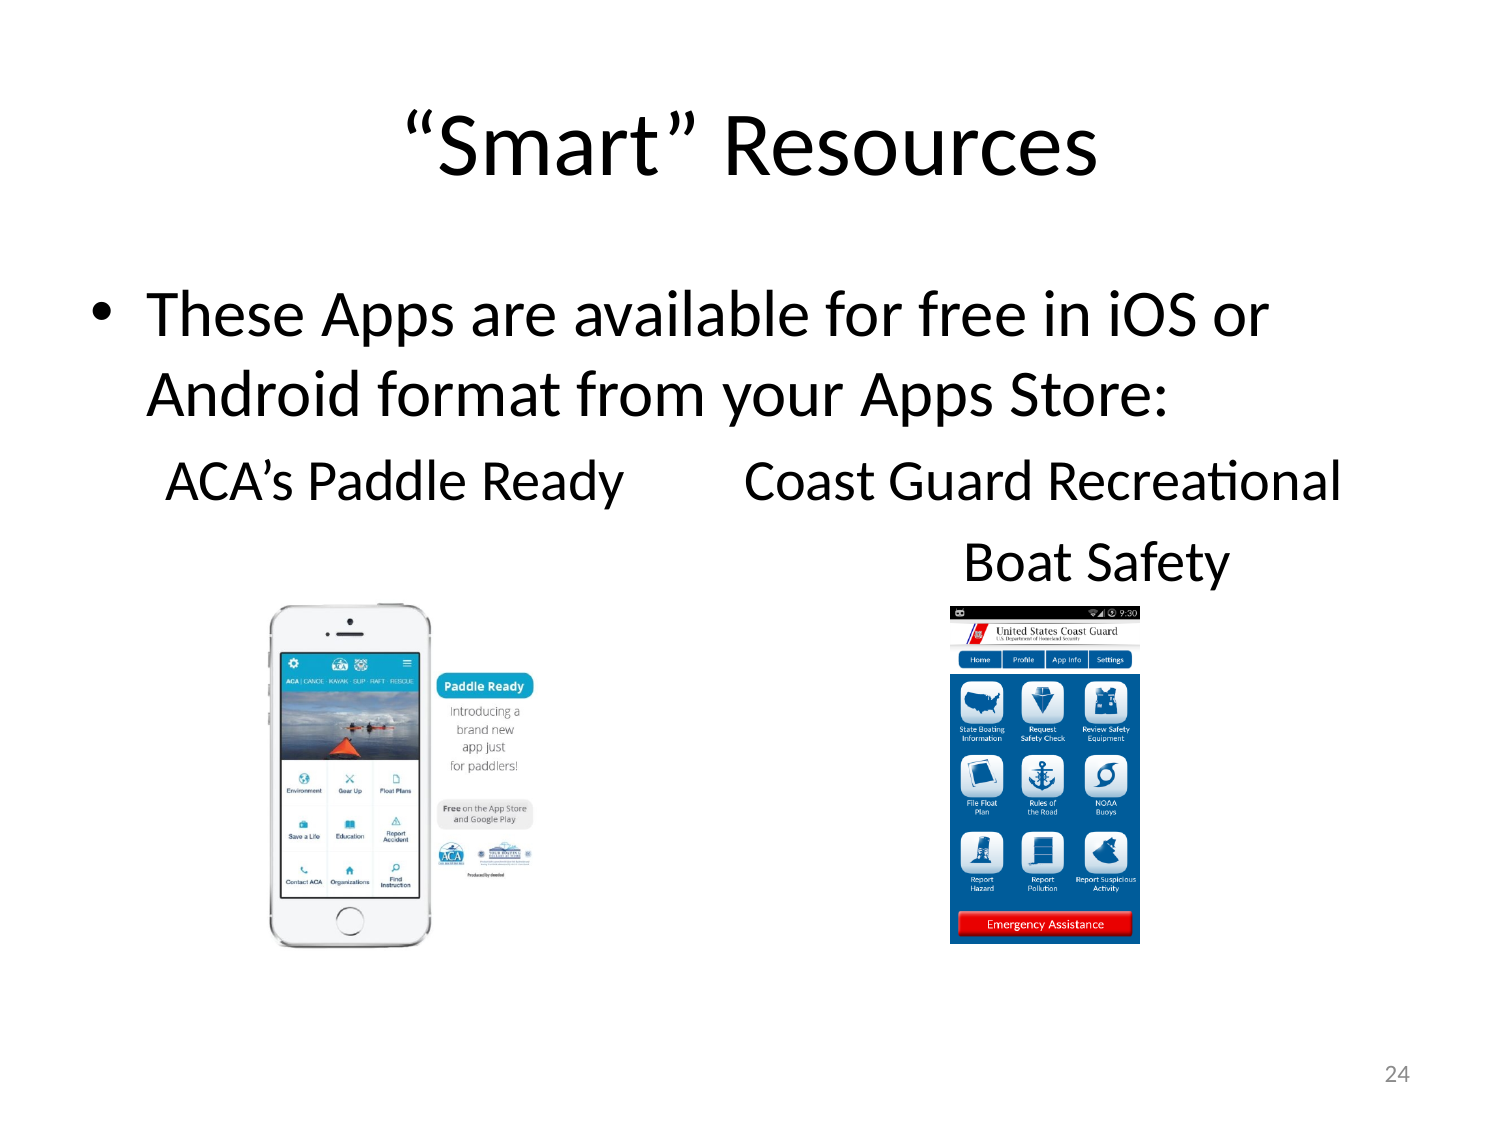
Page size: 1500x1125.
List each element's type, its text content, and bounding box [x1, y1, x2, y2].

title “Smart” Resources [75, 45, 1425, 233]
slide_number 24 [1074, 1042, 1425, 1103]
picture [262, 599, 538, 951]
list These Apps are available for free in iOS or Android format from your Apps Store: ACA’s Paddle Ready Coast Guard Recreational Boat Safety [75, 262, 1425, 1005]
picture [949, 606, 1141, 945]
